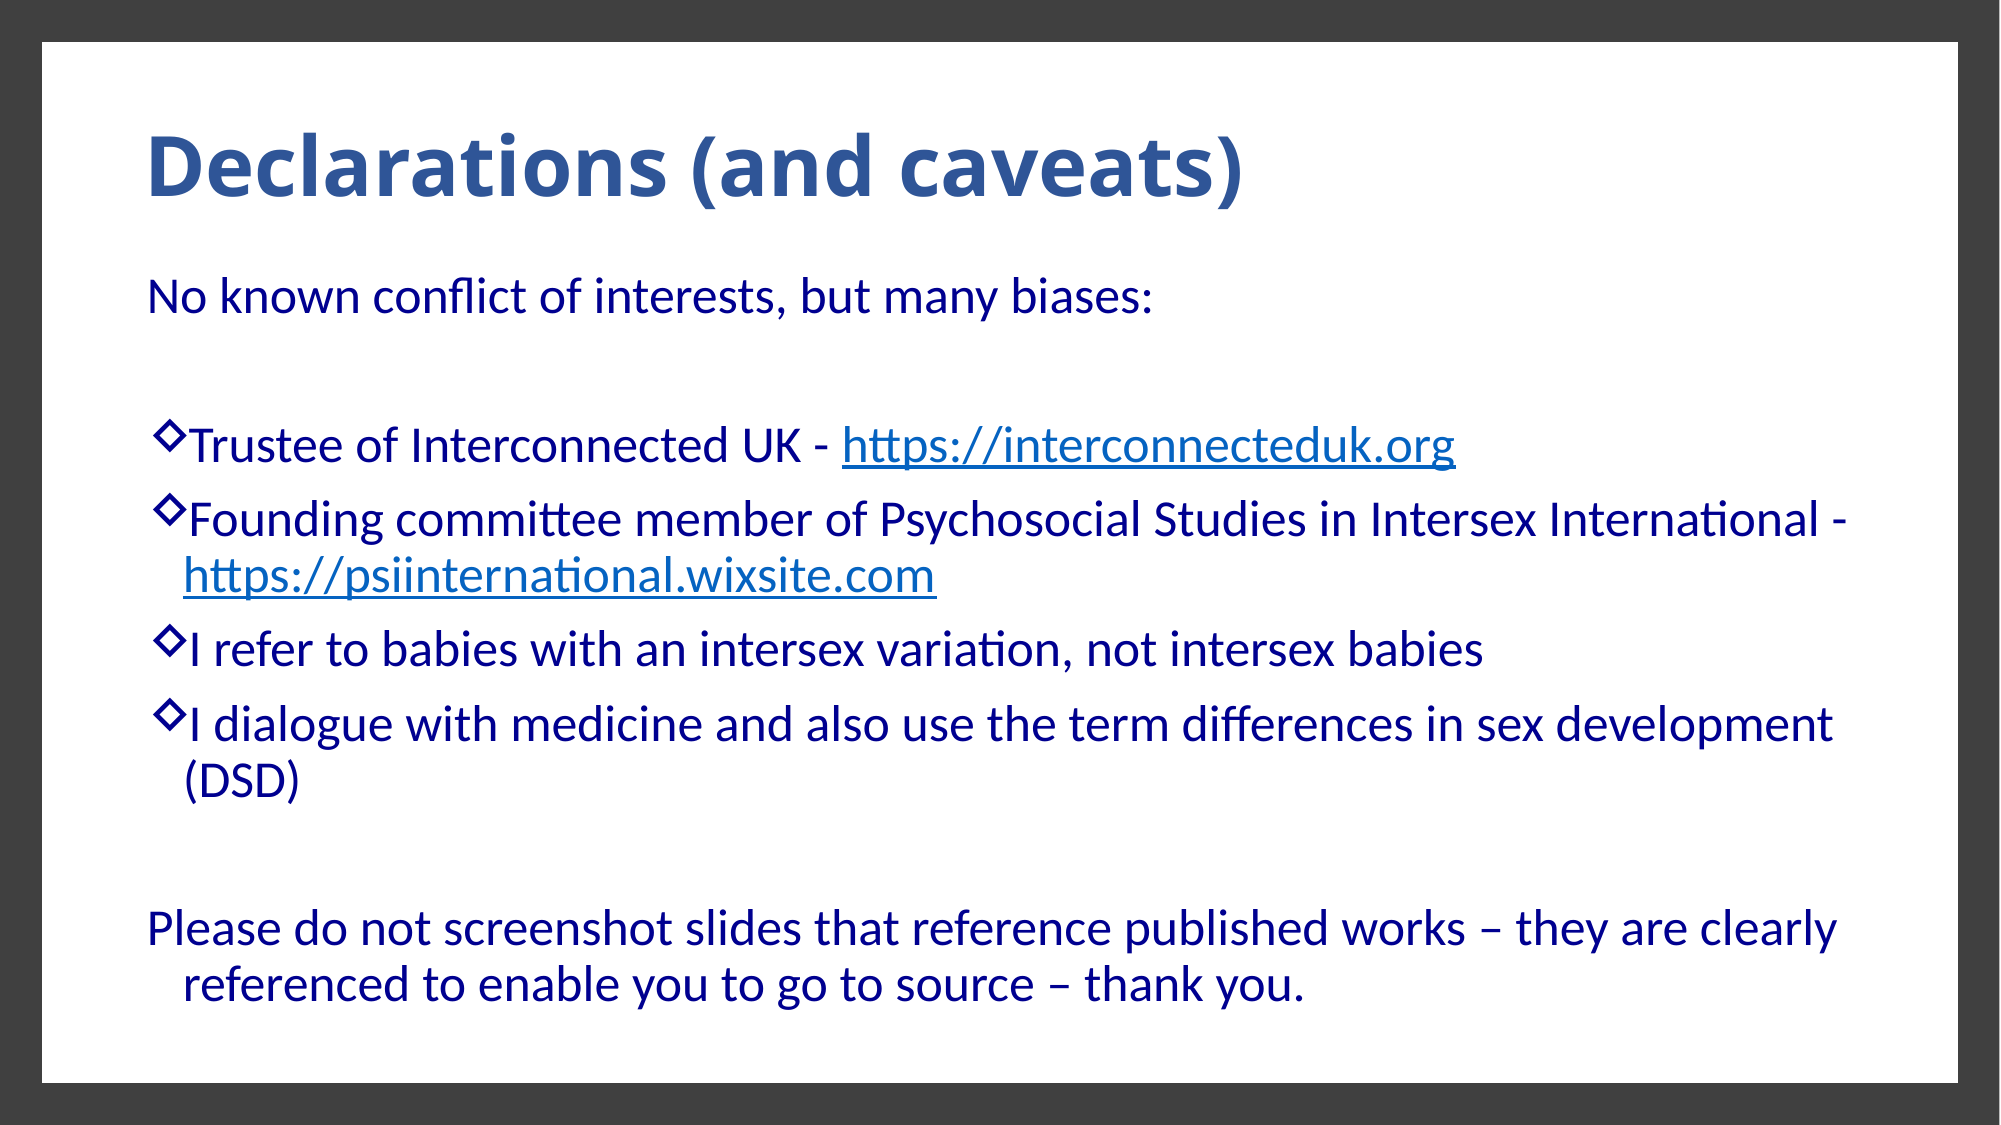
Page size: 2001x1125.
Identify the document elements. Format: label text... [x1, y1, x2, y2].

text_box [52, 51, 1948, 1073]
text_box [0, 0, 2000, 1125]
title Declarations (and caveats) [129, 92, 1855, 246]
list No known conflict of interests, but many biases: Trustee of Interconnected UK - https://interconnecteduk.org Founding committee member of Psychosocial Studies in Intersex International - https://psiinternational.wixsite.com I refer to babies with an intersex variation, not intersex babies I dialogue with medicine and also use the term differences in sex development (DSD) Please do not screenshot slides that reference published works – they are clearly referenced to enable you to go to source – thank you. [131, 261, 1884, 1025]
